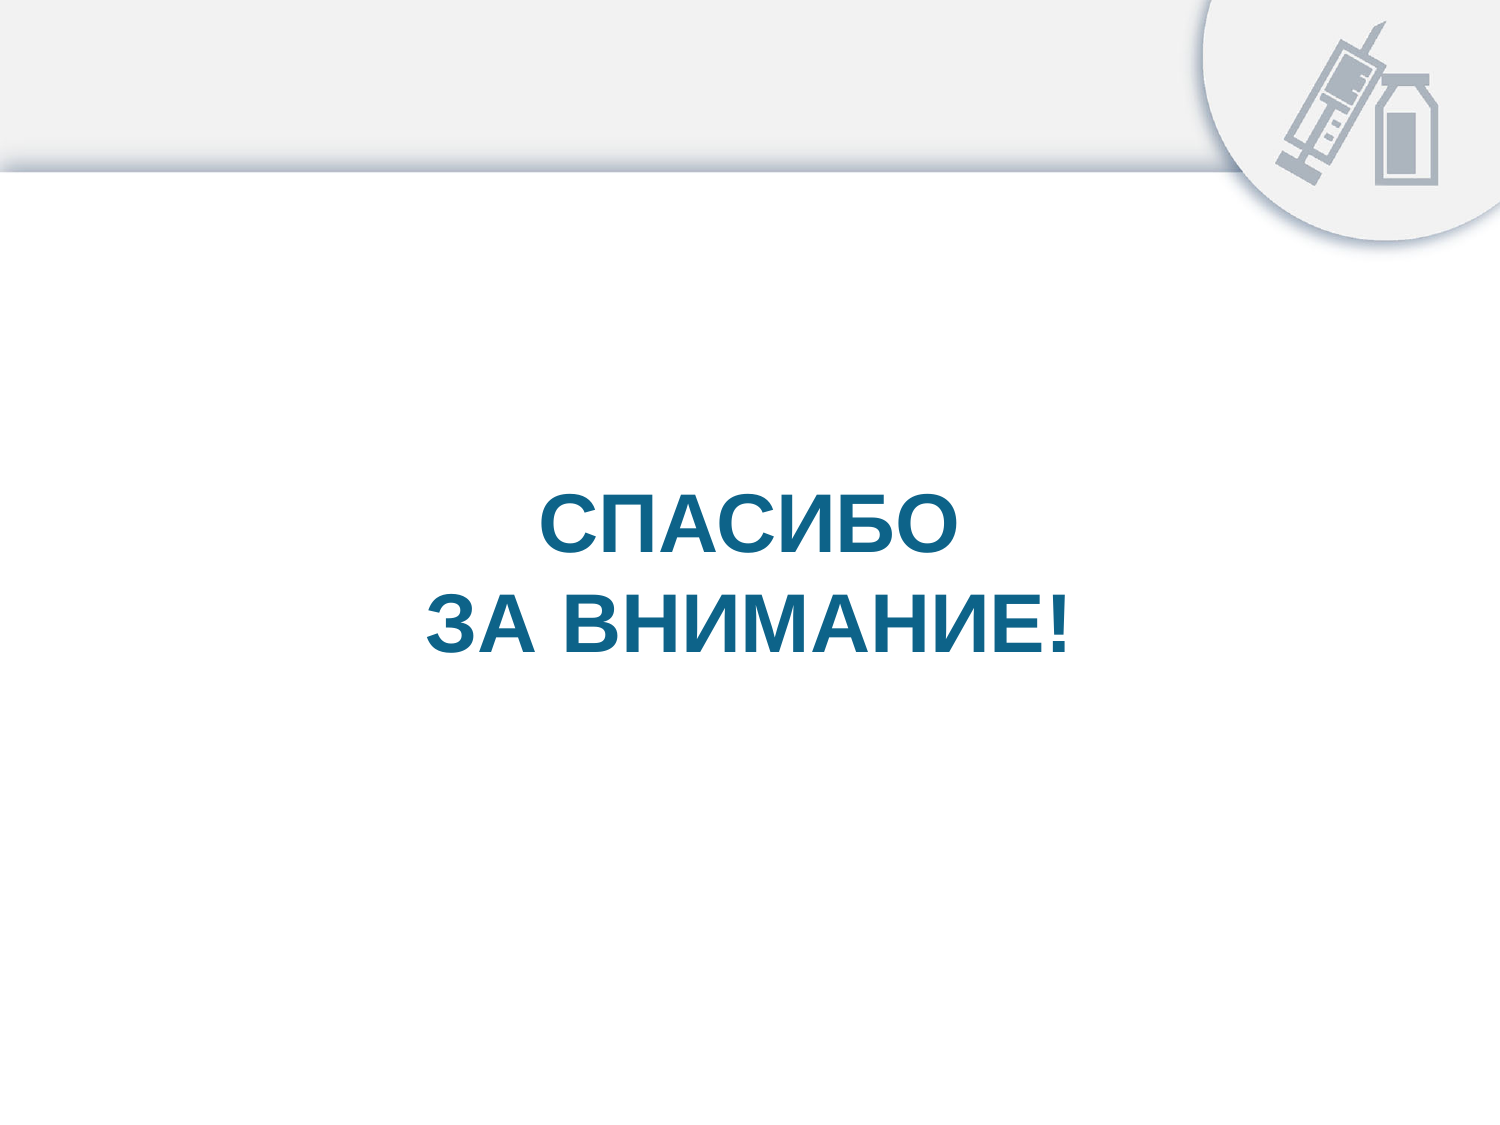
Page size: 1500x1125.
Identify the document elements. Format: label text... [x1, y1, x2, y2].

title СПАСИБО ЗА ВНИМАНИЕ! [112, 462, 1388, 758]
picture [0, 0, 1500, 1125]
